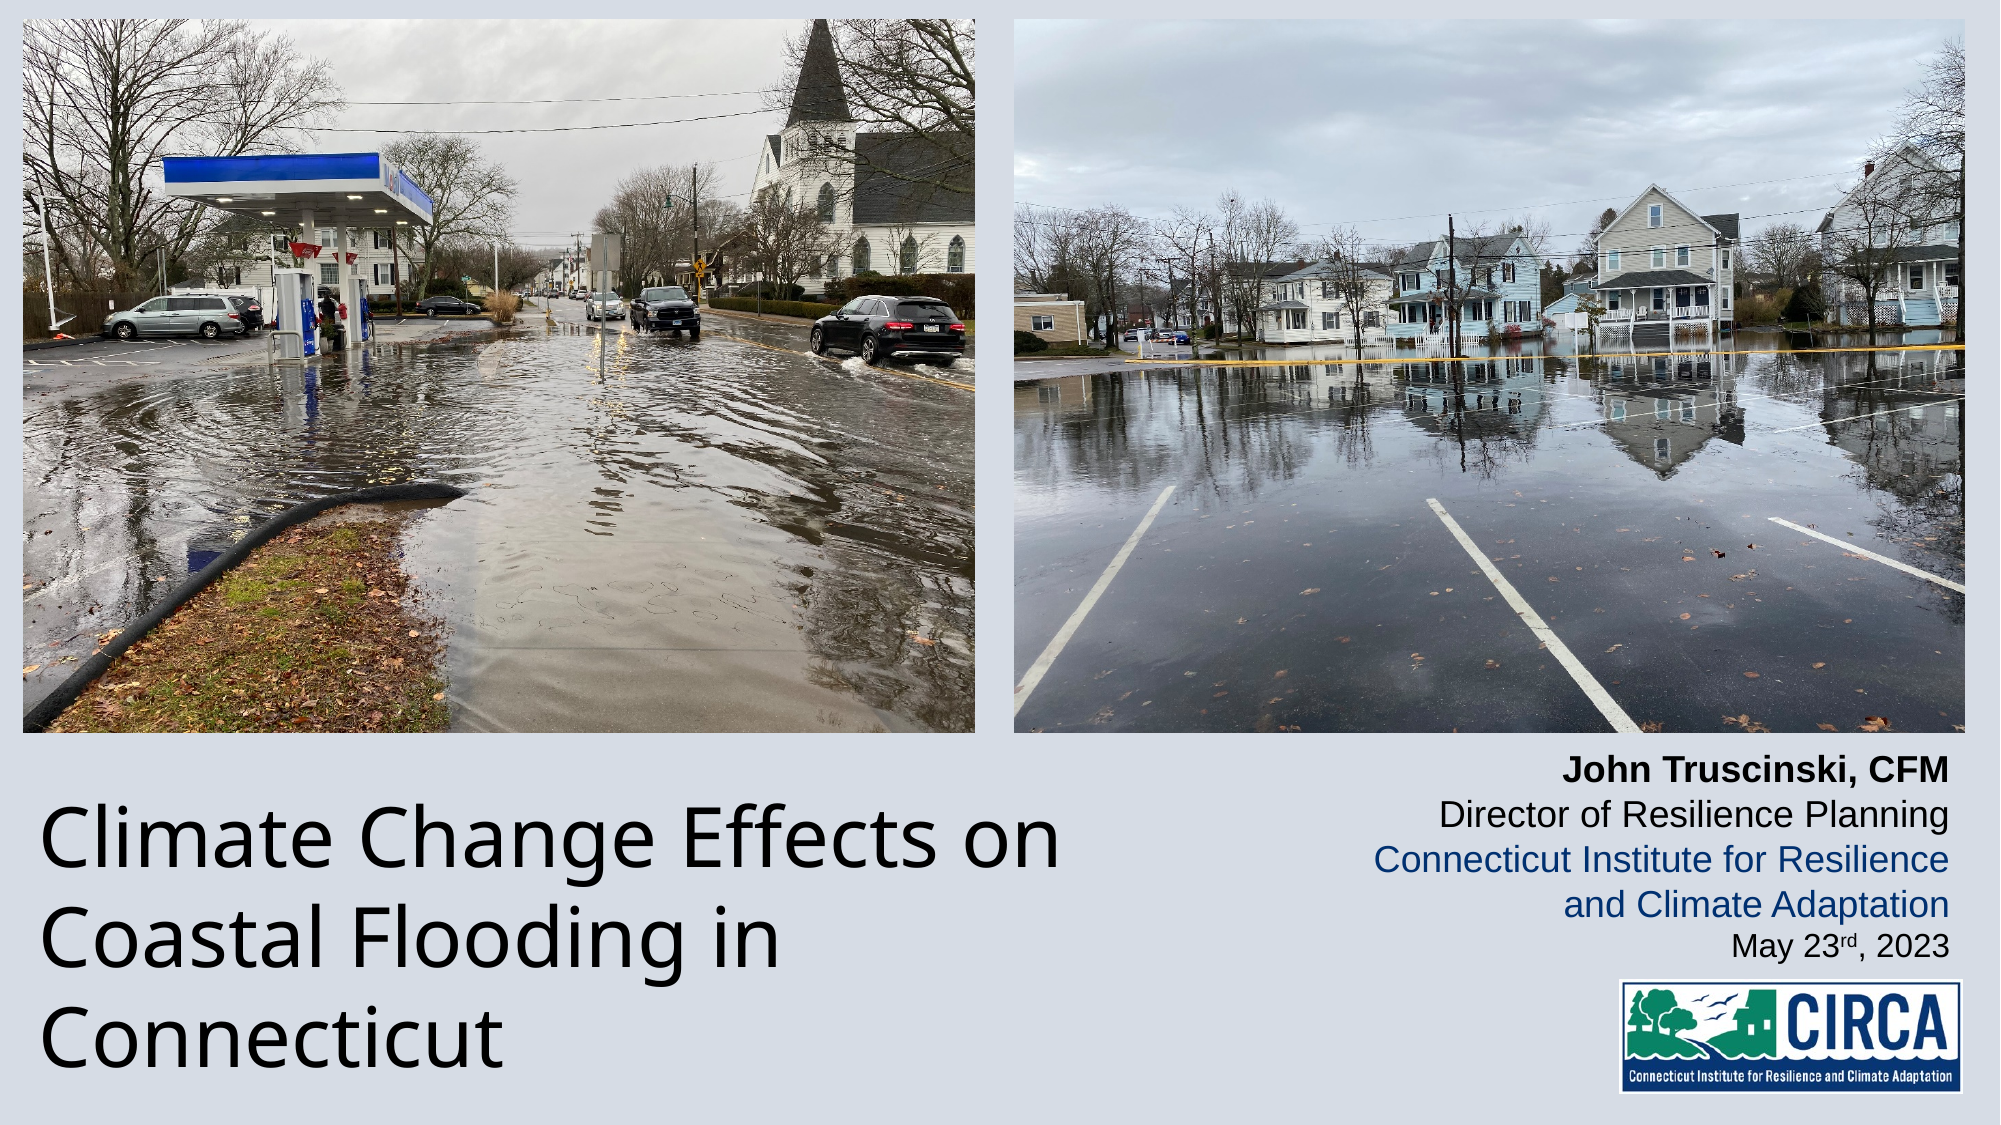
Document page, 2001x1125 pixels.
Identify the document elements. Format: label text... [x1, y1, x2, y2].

picture [1619, 979, 1963, 1094]
text_box John Truscinski, CFM Director of Resilience Planning Connecticut Institute for Resilience and Climate Adaptation [1293, 737, 1966, 944]
picture [1014, 19, 1965, 733]
text_box Climate Change Effects on Coastal Flooding in Connecticut [23, 777, 1107, 876]
picture [23, 19, 975, 733]
text_box May 23rd, 2023 [1619, 944, 1966, 962]
